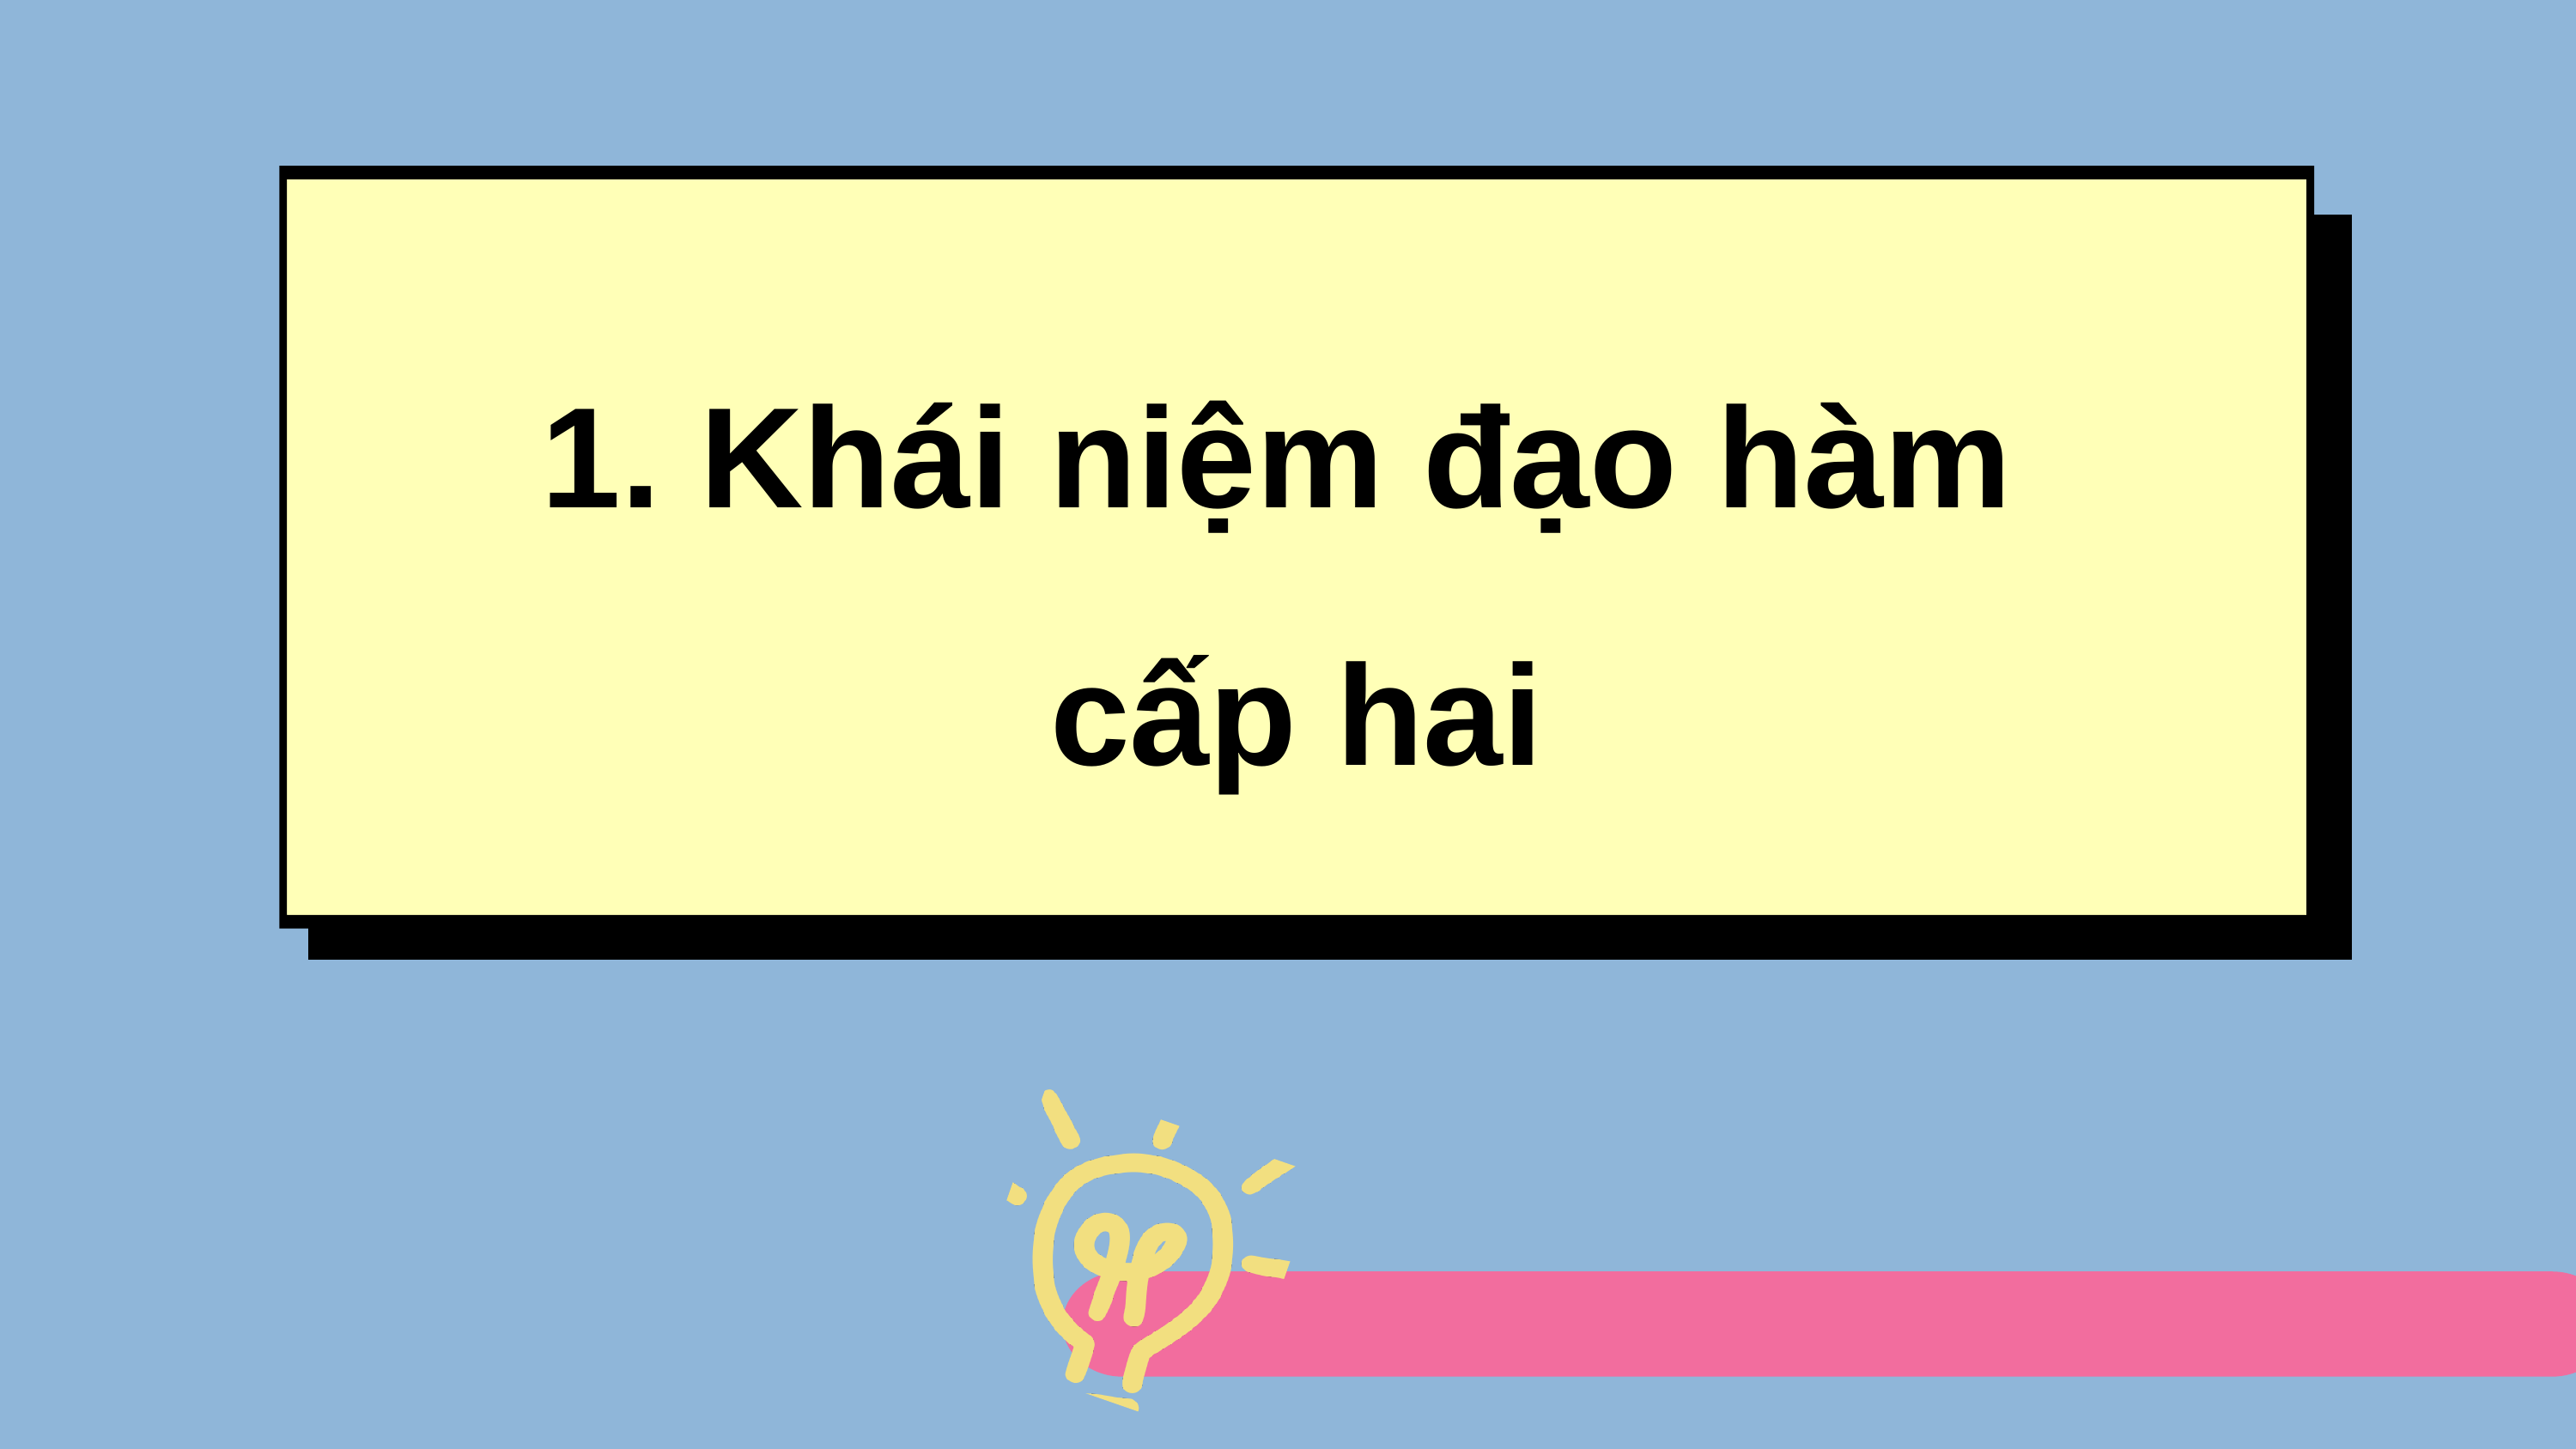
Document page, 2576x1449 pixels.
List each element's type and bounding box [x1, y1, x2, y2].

text_box [955, 1080, 1321, 1385]
text_box [131, 165, 2464, 961]
text_box [1062, 1270, 2576, 1377]
text_box [1066, 1386, 1247, 1443]
